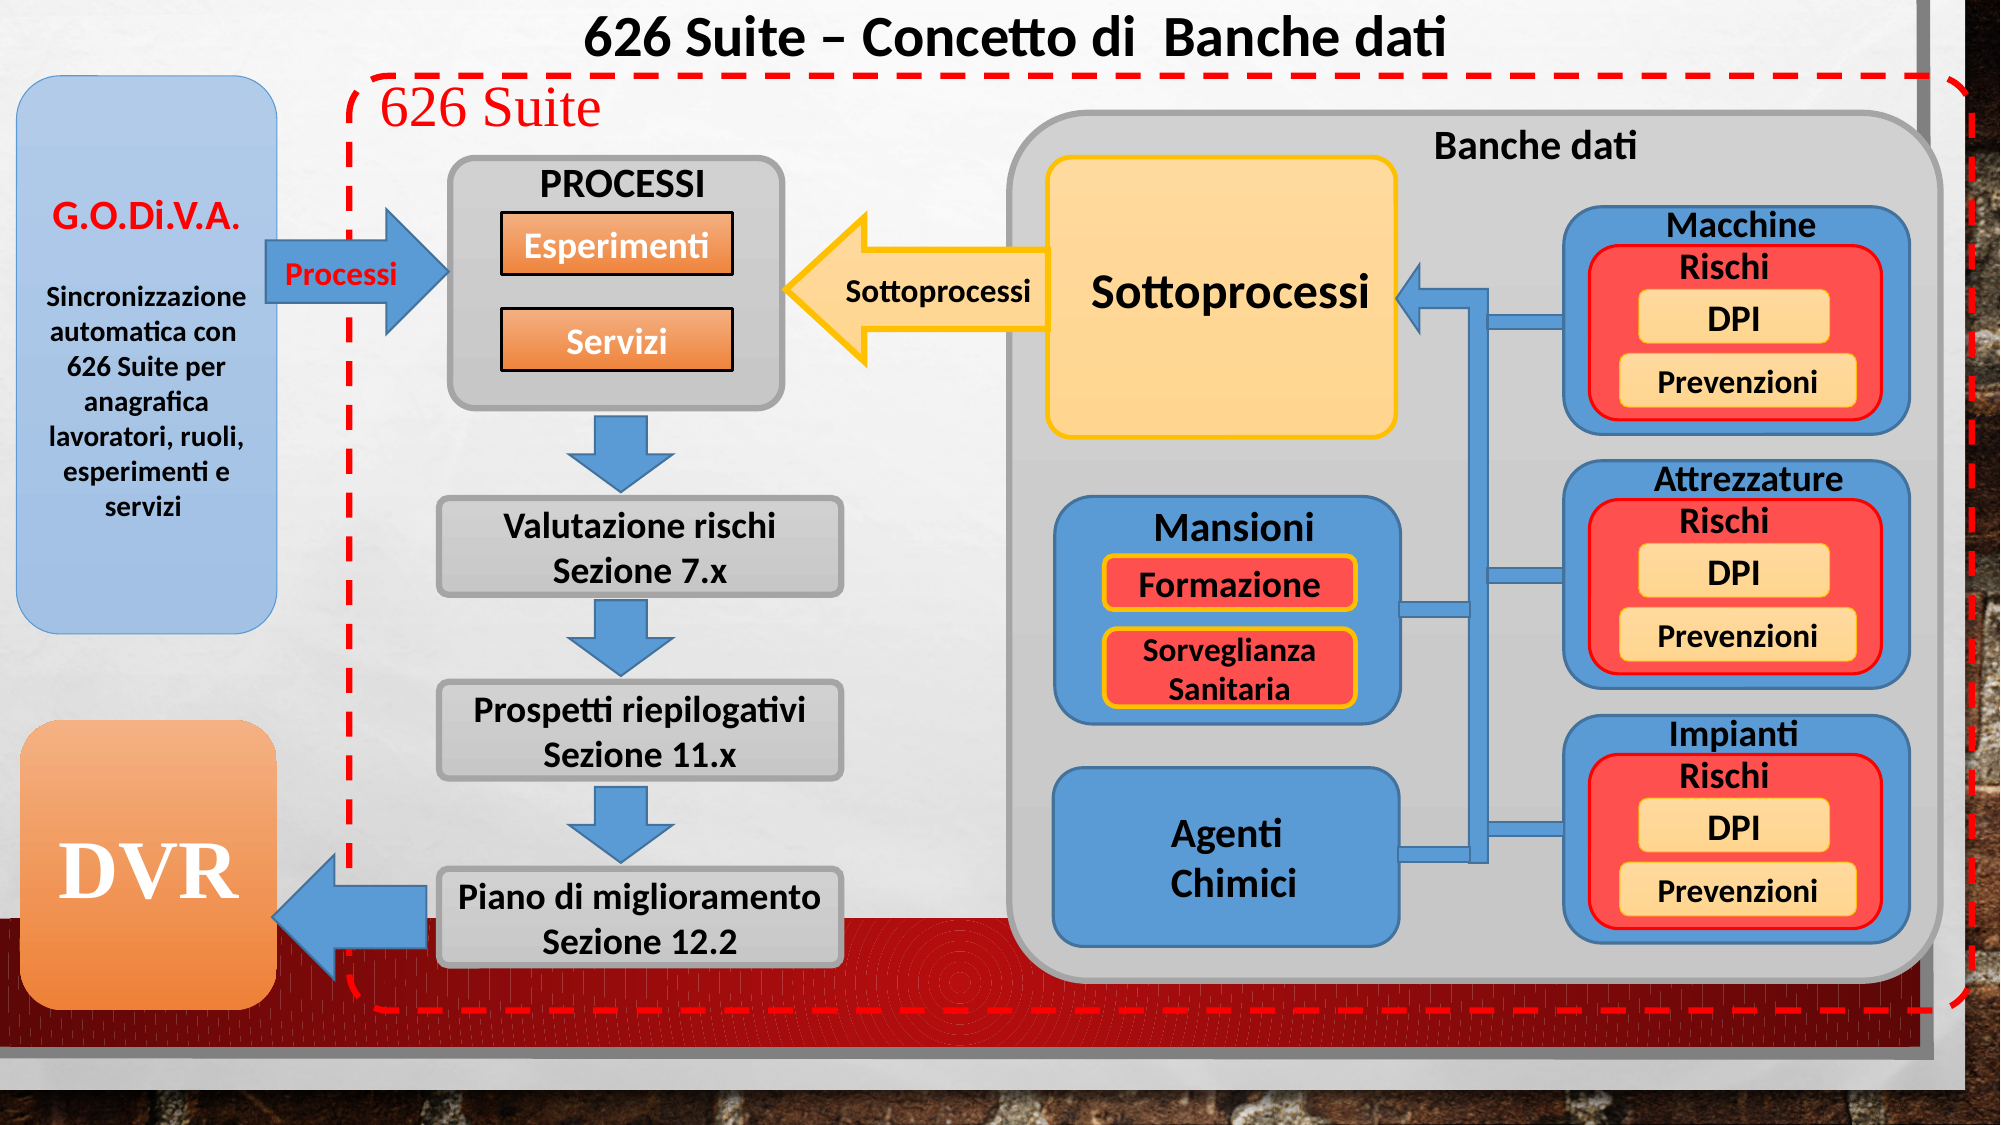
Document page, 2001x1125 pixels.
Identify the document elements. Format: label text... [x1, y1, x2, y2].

text_box [1053, 767, 1400, 947]
text_box [1397, 847, 1470, 863]
text_box Mansioni [1138, 492, 1331, 558]
text_box DPI [1638, 543, 1830, 598]
text_box Rischi [1664, 488, 1785, 549]
text_box Impianti [1654, 701, 1814, 754]
text_box Sorveglianza Sanitaria [1104, 628, 1356, 707]
text_box [1589, 499, 1882, 674]
text_box Agenti Chimici [1156, 798, 1313, 913]
text_box [1398, 602, 1471, 617]
text_box Prevenzioni [1619, 353, 1857, 408]
text_box [1589, 754, 1882, 929]
text_box [1487, 314, 1564, 330]
text_box [450, 157, 783, 409]
text_box [568, 600, 673, 677]
picture [0, 0, 2000, 1125]
text_box [1487, 568, 1564, 583]
text_box [1488, 821, 1564, 837]
text_box Formazione [1104, 555, 1356, 610]
text_box [1054, 496, 1401, 725]
text_box Sottoprocessi [1076, 251, 1386, 327]
text_box [1563, 715, 1910, 944]
text_box Servizi [501, 308, 733, 371]
text_box Processi [265, 209, 449, 335]
text_box [568, 787, 673, 863]
text_box G.O.Di.V.A. Sincronizzazione automatica con 626 Suite per anagrafica lavoratori, ruoli, esperimenti e servizi [16, 75, 277, 634]
text_box DPI [1638, 289, 1830, 344]
text_box Prevenzioni [1619, 862, 1857, 916]
text_box 626 Suite – Concetto di Banche dati [568, 0, 1463, 76]
text_box Sottoprocessi [785, 217, 1048, 362]
text_box Prevenzioni [1619, 607, 1857, 662]
text_box Esperimenti [501, 212, 733, 275]
text_box Rischi [1664, 743, 1785, 804]
text_box Valutazione rischi Sezione 7.x [438, 498, 842, 595]
text_box DPI [1638, 798, 1830, 852]
text_box Banche dati [1419, 110, 1654, 176]
text_box Attrezzature [1638, 446, 1859, 500]
text_box 626 Suite [364, 61, 617, 146]
text_box Piano di miglioramento Sezione 12.2 [438, 868, 842, 966]
text_box PROCESSI [525, 148, 722, 214]
text_box [1396, 264, 1488, 863]
text_box Macchine [1651, 192, 1832, 245]
text_box DVR [20, 720, 277, 1011]
text_box [568, 416, 673, 493]
text_box [272, 854, 427, 980]
text_box [1589, 245, 1882, 420]
text_box [1563, 460, 1910, 689]
text_box Prospetti riepilogativi Sezione 11.x [438, 681, 842, 779]
text_box [349, 75, 1972, 1011]
text_box Rischi [1664, 234, 1785, 295]
text_box [1563, 206, 1910, 435]
